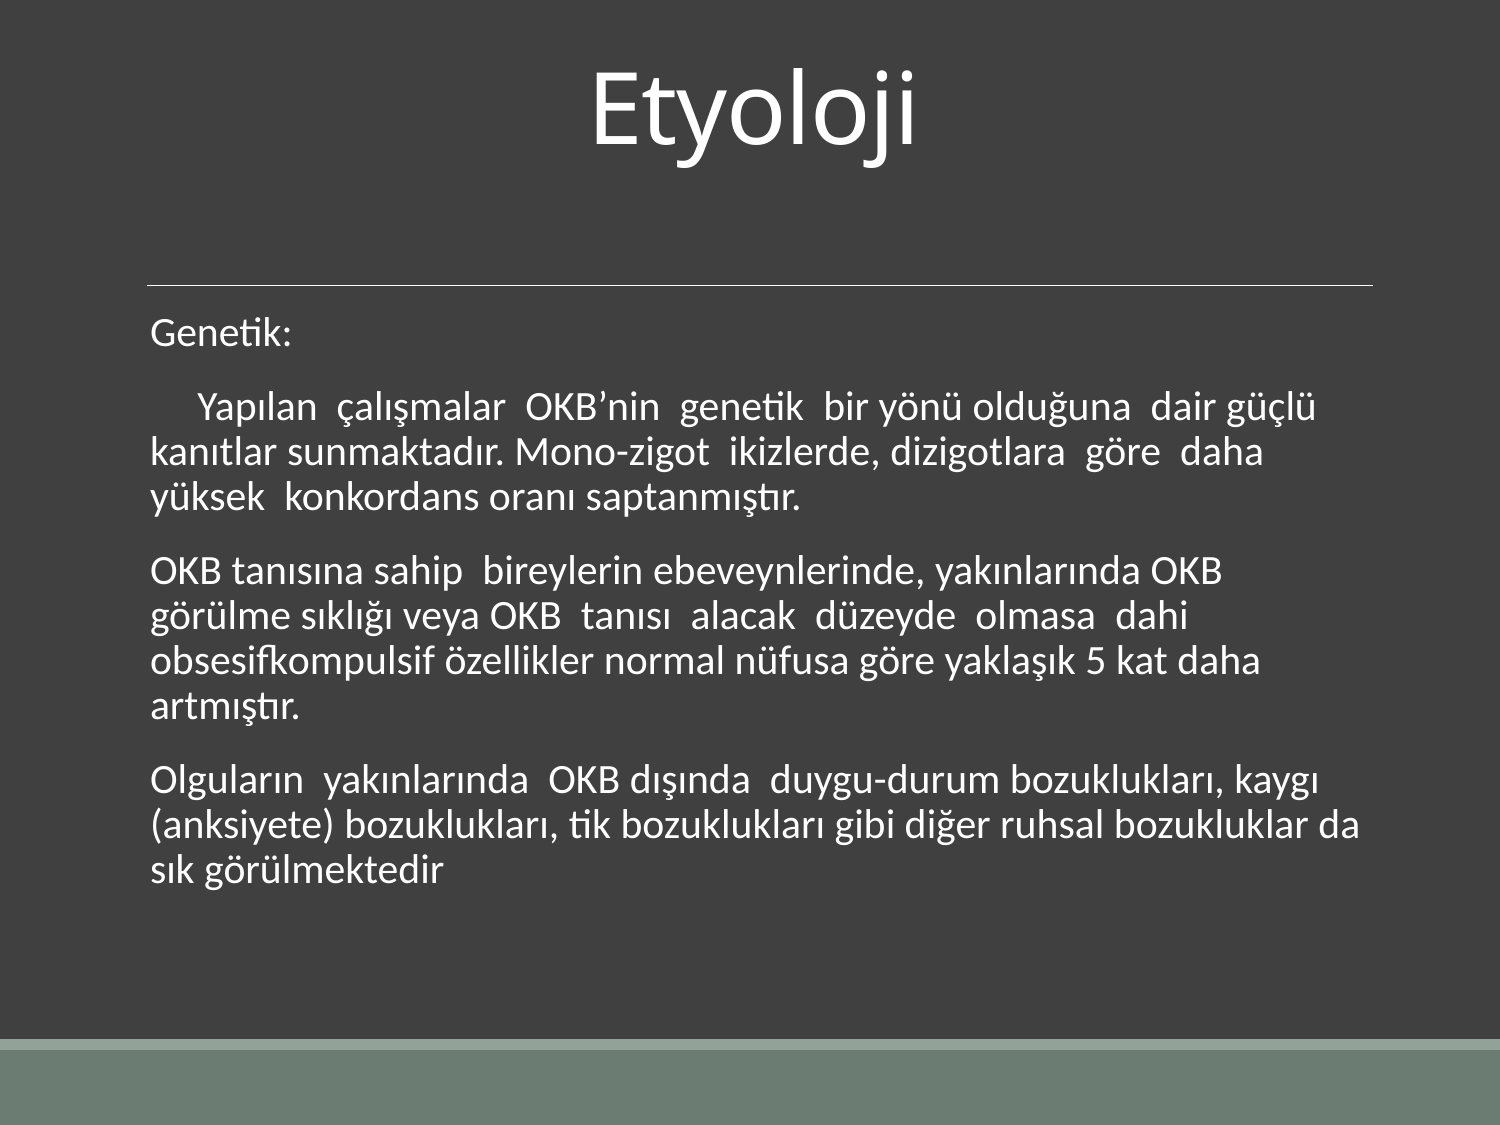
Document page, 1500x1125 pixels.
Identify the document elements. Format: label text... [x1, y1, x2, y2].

list Genetik: Yapılan çalışmalar OKB’nin genetik bir yönü olduğuna dair güçlü kanıtlar sunmaktadır. Mono-zigot ikizlerde, dizigotlara göre daha yüksek konkordans oranı saptanmıştır. OKB tanısına sahip bireylerin ebeveynlerinde, yakınlarında OKB görülme sıklığı veya OKB tanısı alacak düzeyde olmasa dahi obsesifkompulsif özellikler normal nüfusa göre yaklaşık 5 kat daha artmıştır. Olguların yakınlarında OKB dışında duygu-durum bozuklukları, kaygı (anksiyete) bozuklukları, tik bozuklukları gibi diğer ruhsal bozukluklar da sık görülmektedir [135, 302, 1373, 963]
title Etyoloji [135, 47, 1373, 173]
